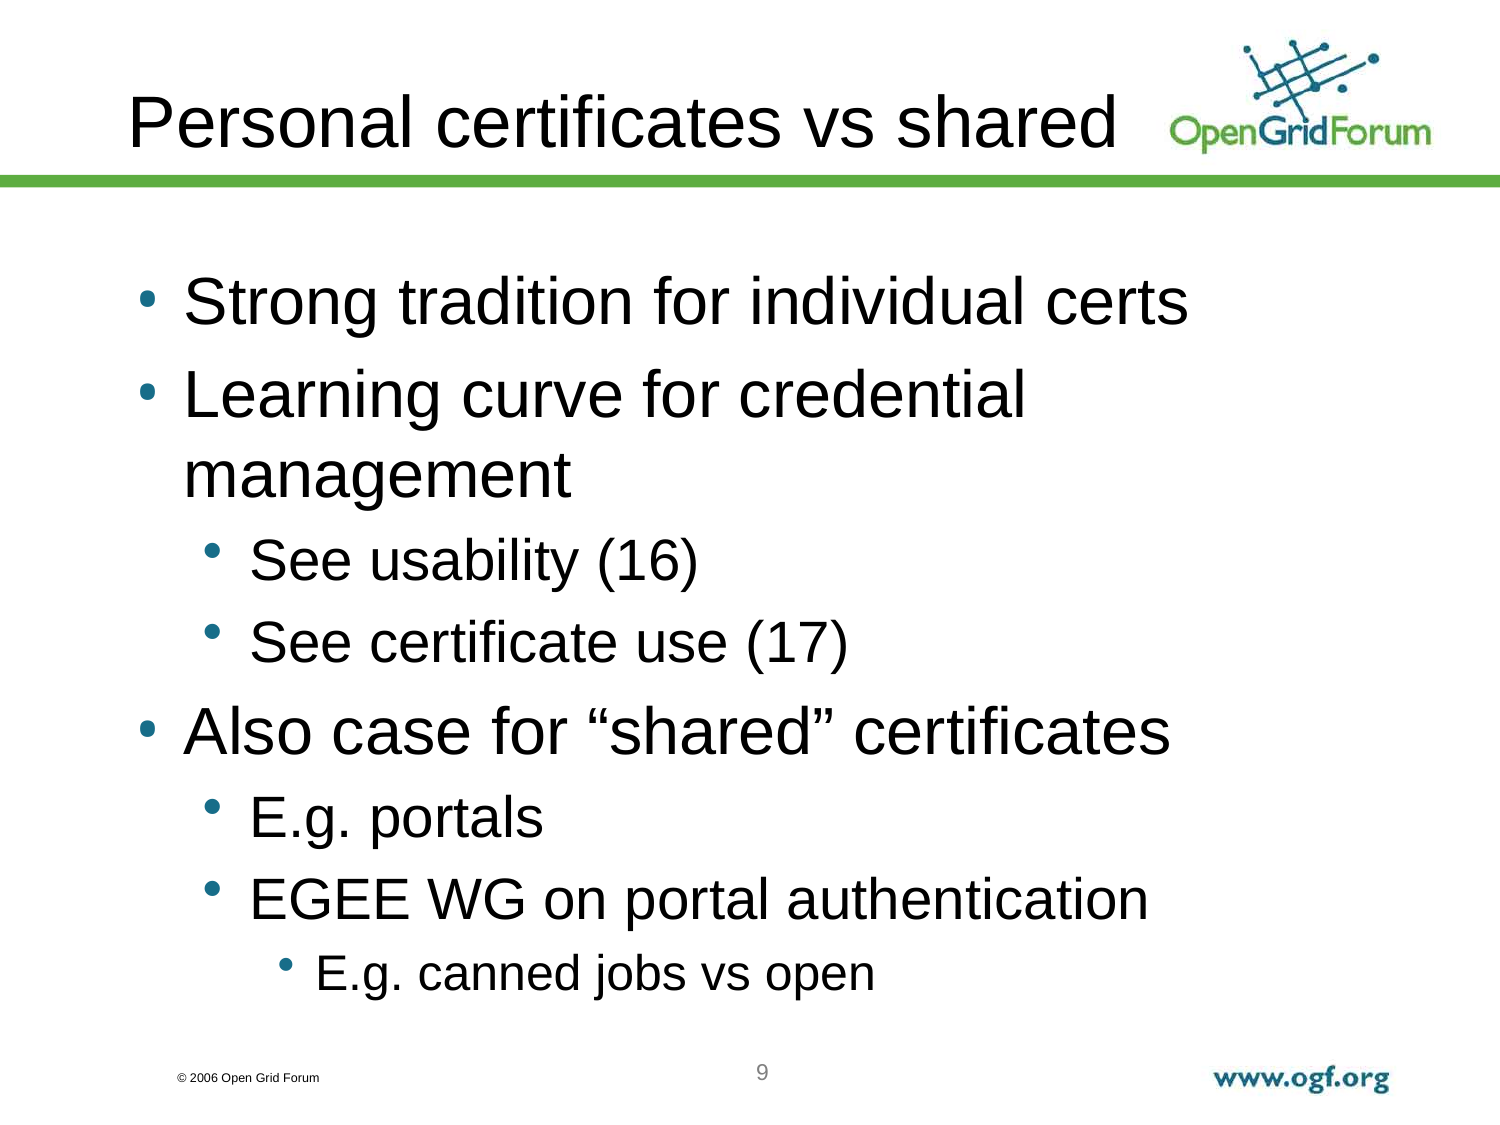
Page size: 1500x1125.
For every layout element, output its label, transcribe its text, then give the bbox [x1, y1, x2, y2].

title Personal certificates vs shared [112, 24, 1388, 213]
footer 9 [324, 1049, 1201, 1125]
picture [0, 188, 1500, 1125]
list Strong tradition for individual certs Learning curve for credential management See usability (16) See certificate use (17) Also case for “shared” certificates E.g. portals EGEE WG on portal authentication E.g. canned jobs vs open [112, 249, 1388, 926]
picture [0, 0, 1500, 174]
